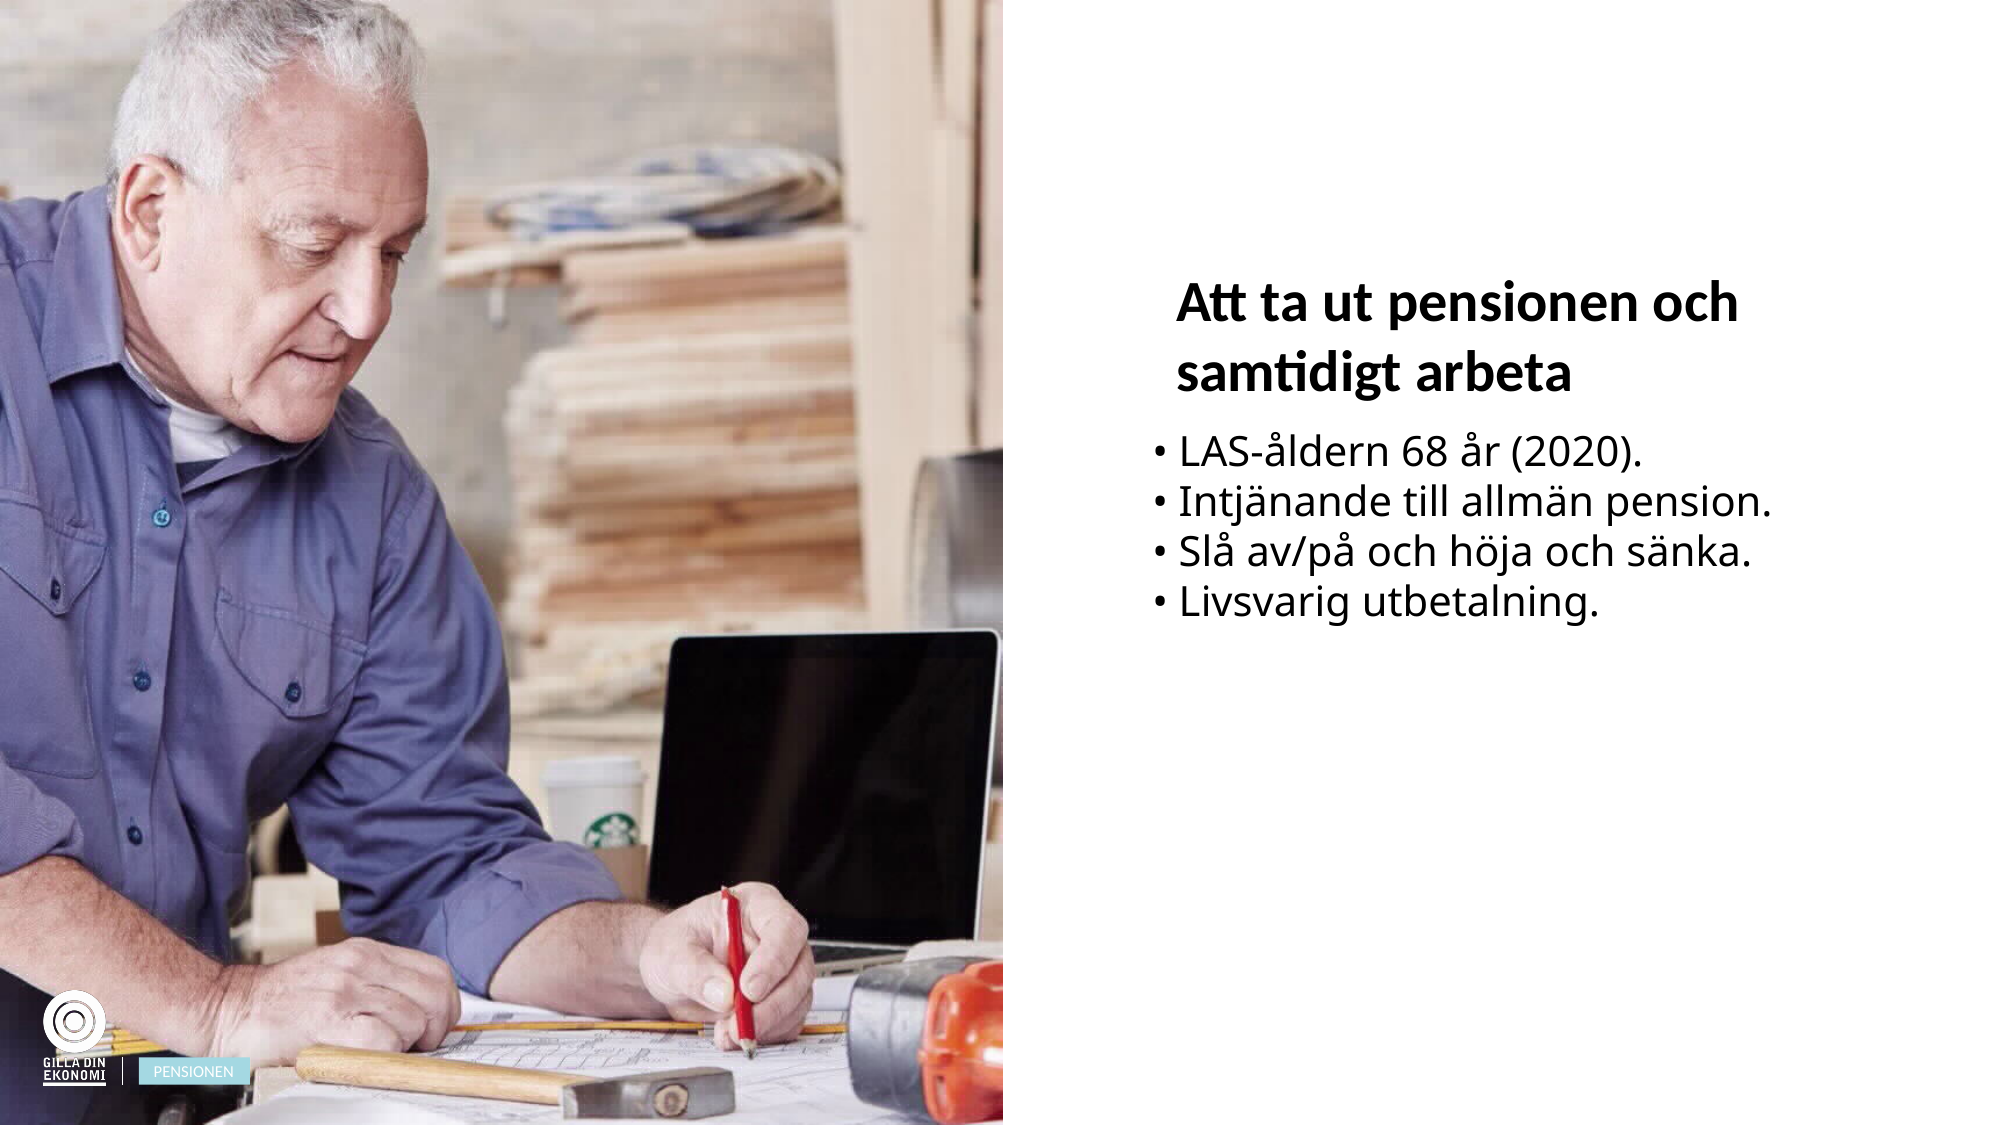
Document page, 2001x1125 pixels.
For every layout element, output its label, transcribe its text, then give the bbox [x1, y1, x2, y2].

text_box • LAS-åldern 68 år (2020). • Intjänande till allmän pension. • Slå av/på och höja och sänka. • Livsvarig utbetalning. [1137, 417, 1903, 633]
picture [0, 0, 1003, 1125]
text_box Att ta ut pensionen och samtidigt arbeta [1161, 255, 1886, 409]
